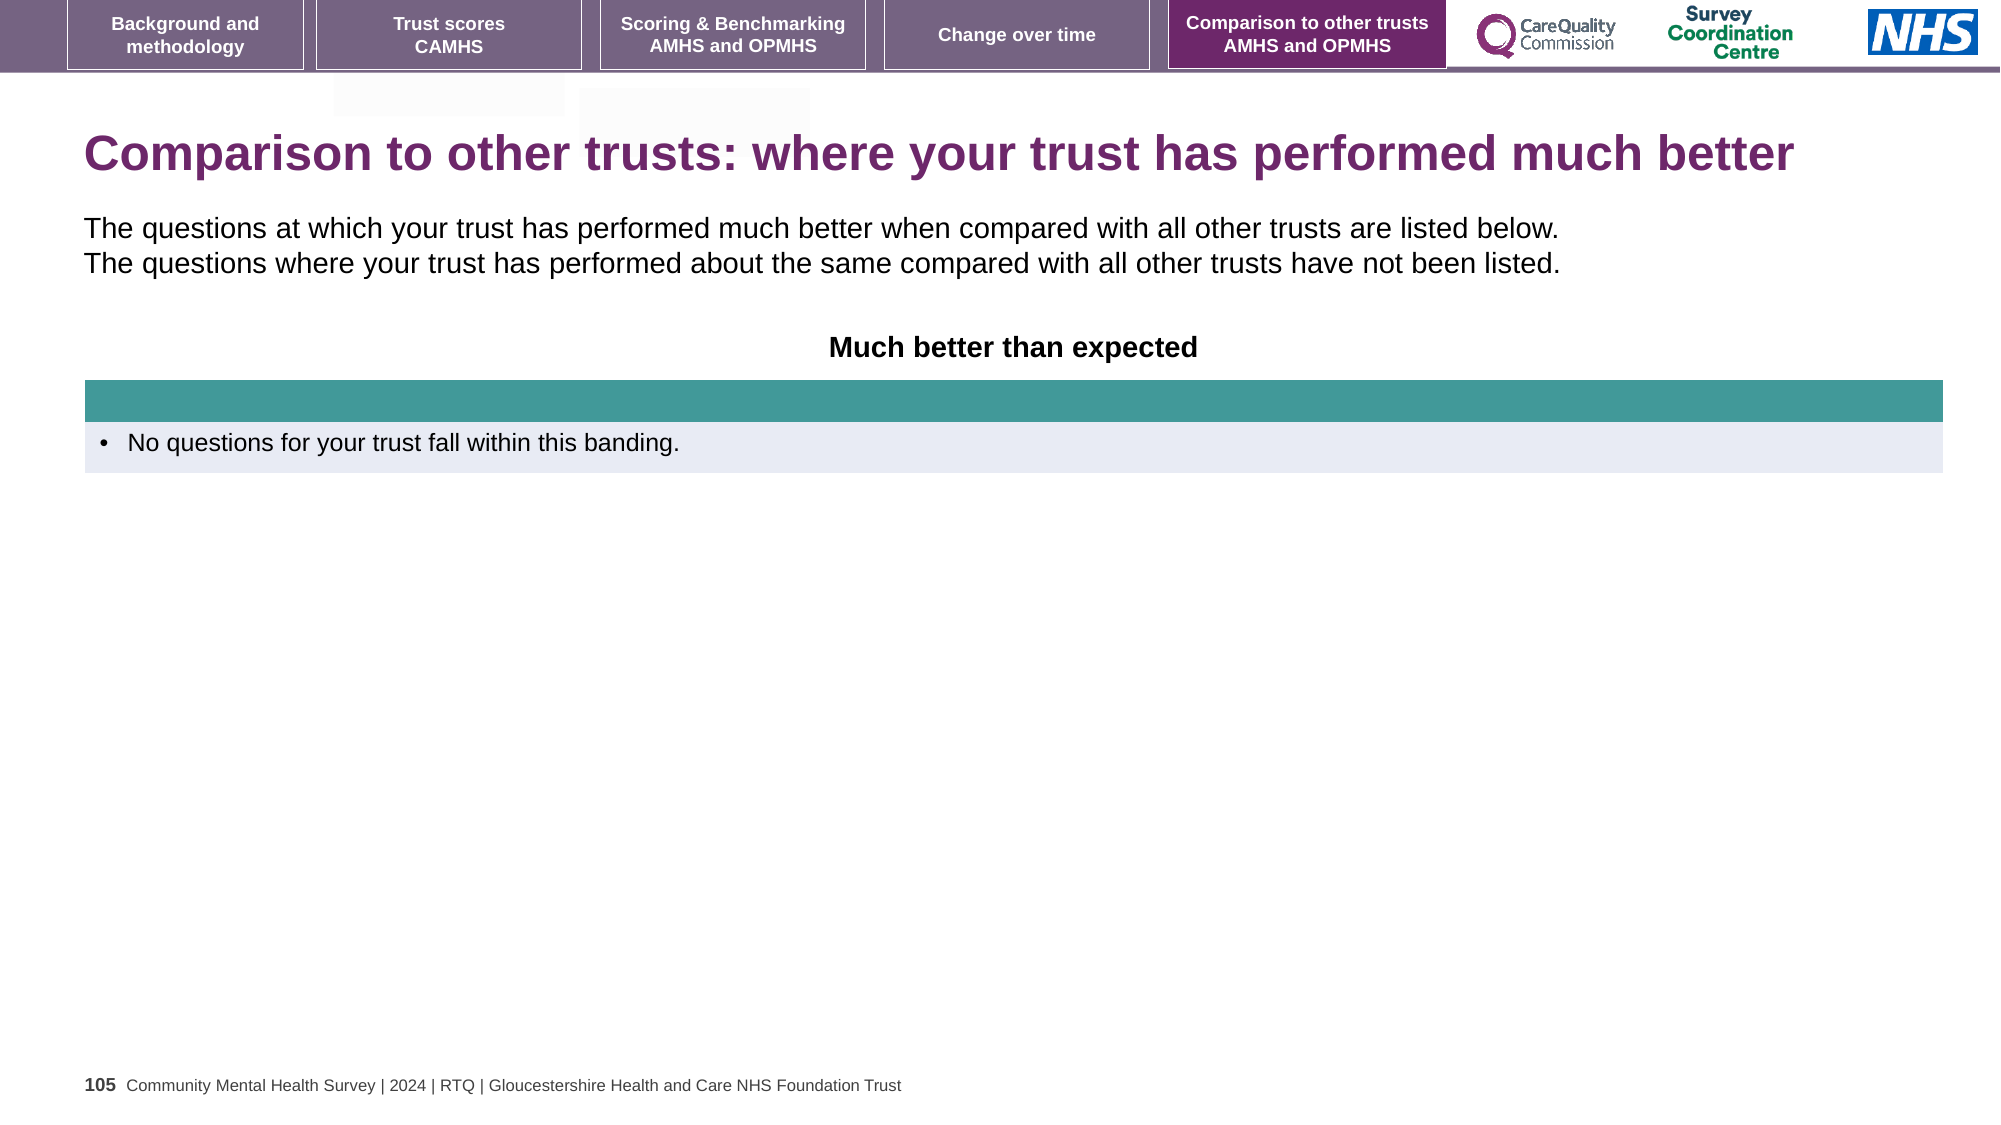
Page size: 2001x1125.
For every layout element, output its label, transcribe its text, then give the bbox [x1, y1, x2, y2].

table_cell No questions for your trust fall within this banding. [85, 422, 1943, 473]
table_cell [85, 380, 1943, 422]
table_header Much better than expected [85, 314, 1943, 380]
title Comparison to other trusts: where your trust has performed much better [68, 100, 1942, 209]
picture [1476, 13, 1616, 59]
picture [1666, 3, 1794, 61]
picture [1868, 9, 1978, 55]
text_box The questions at which your trust has performed much better when compared with all other trusts are listed below. The questions where your trust has performed about the same compared with all other trusts have not been listed. [68, 202, 1896, 287]
text_box 105 [84, 1065, 122, 1125]
